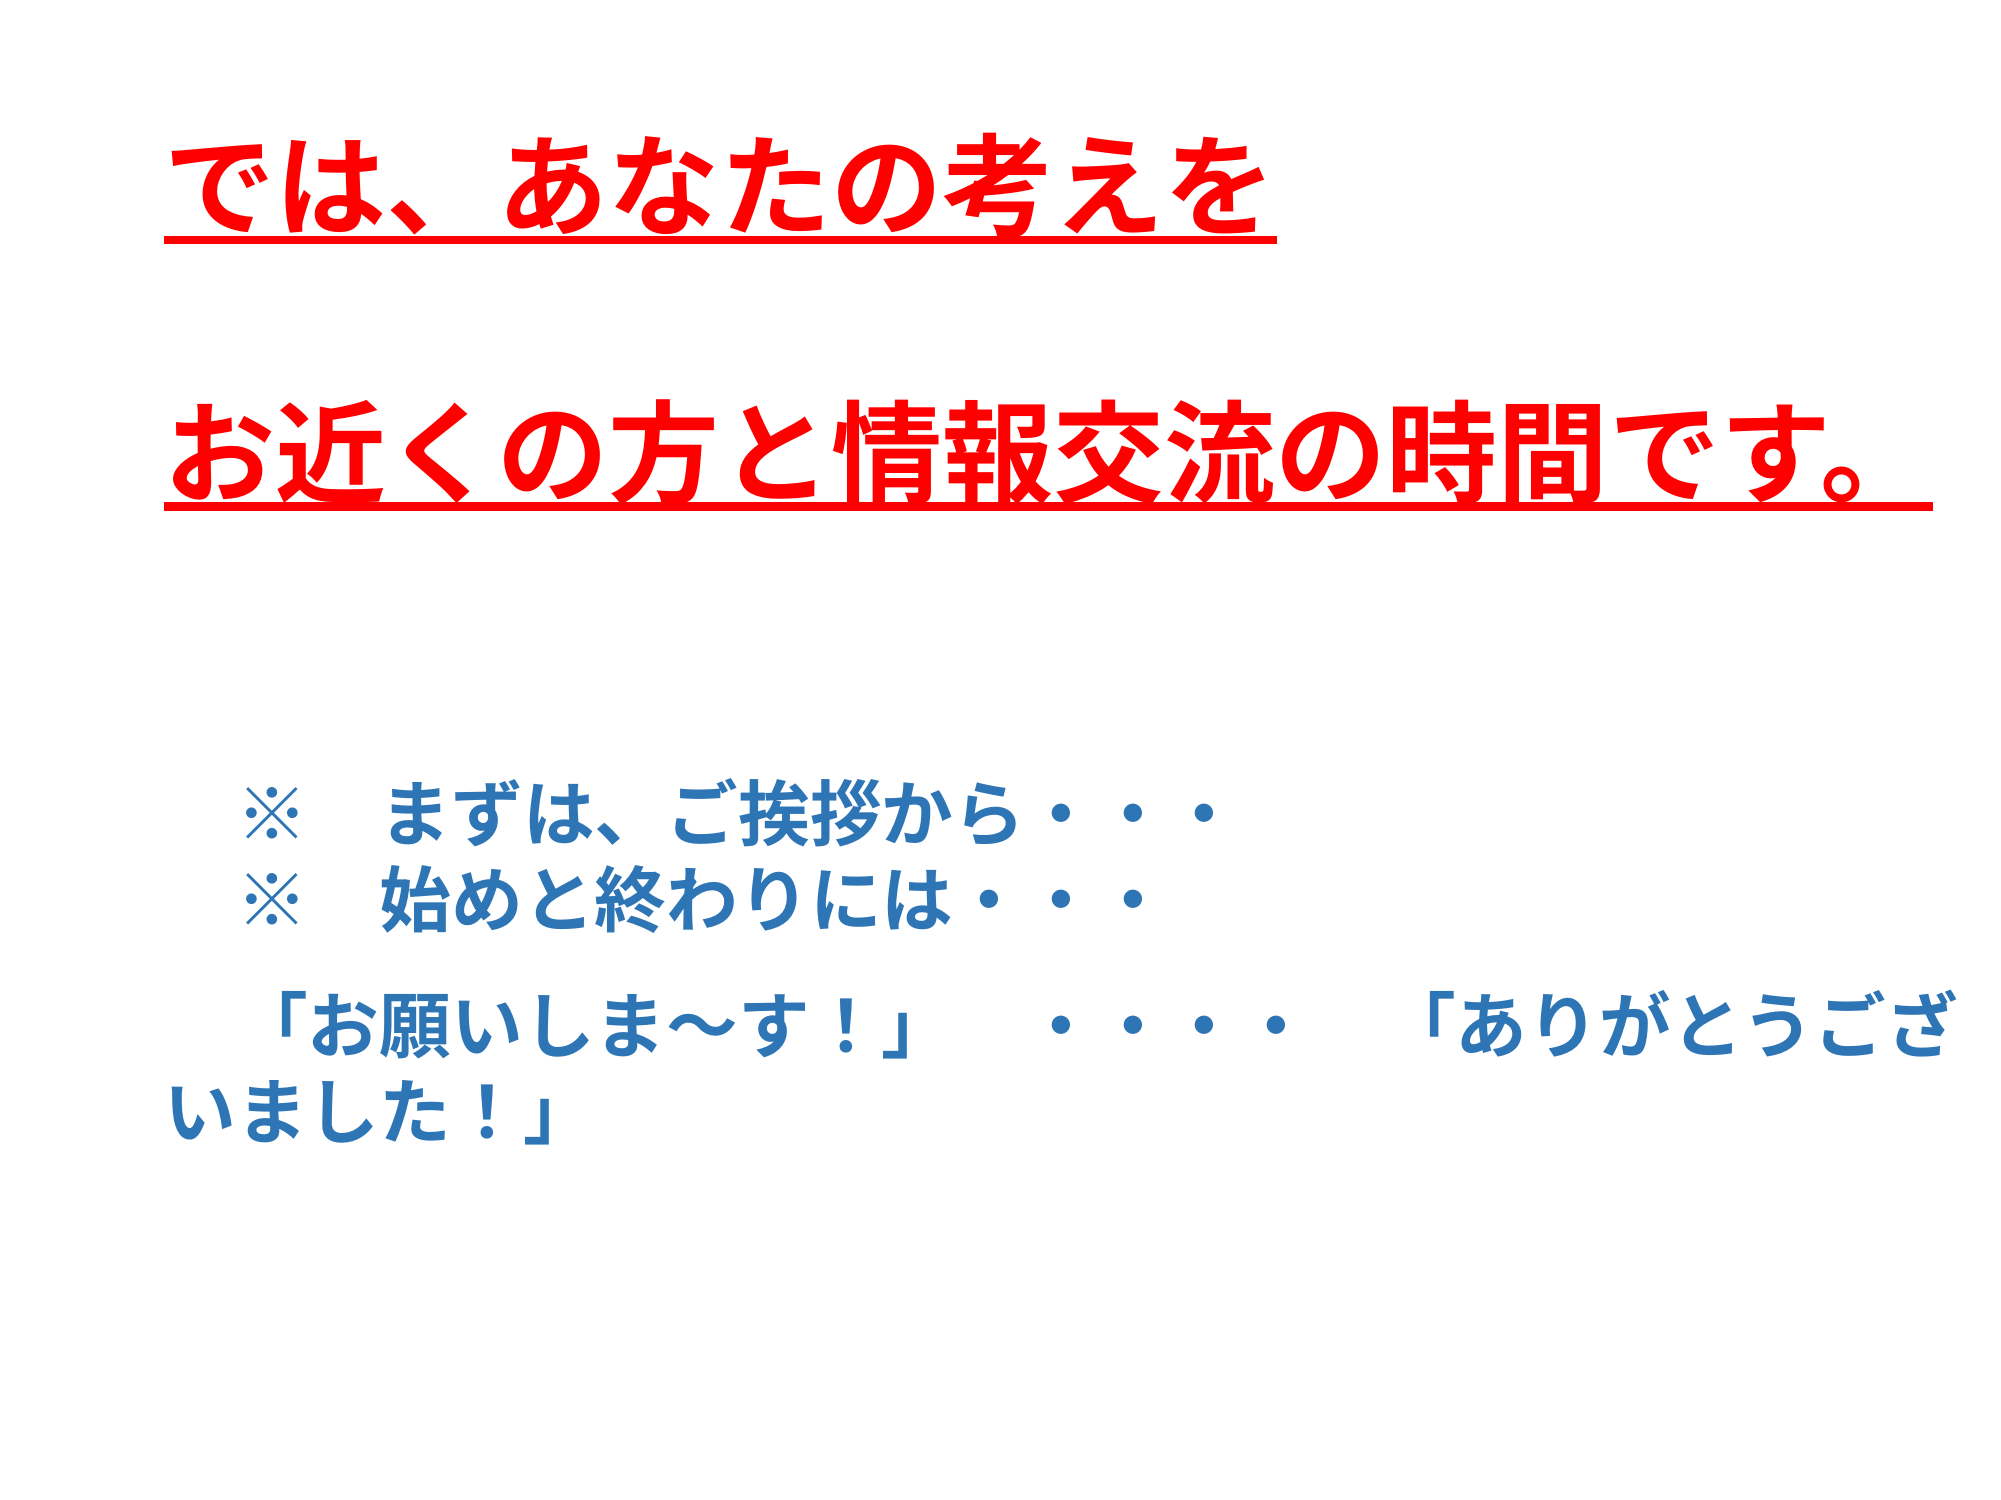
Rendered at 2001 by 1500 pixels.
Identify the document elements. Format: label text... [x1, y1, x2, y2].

text_box [76, 57, 1924, 1443]
text_box では、あなたの考えを お近くの方と情報交流の時間です。 ※ まずは、ご挨拶から・・・ ※ 始めと終わりには・・・ 「お願いしま～す！」 ・・・・ 「ありがとうございました！」 [149, 109, 1977, 1456]
